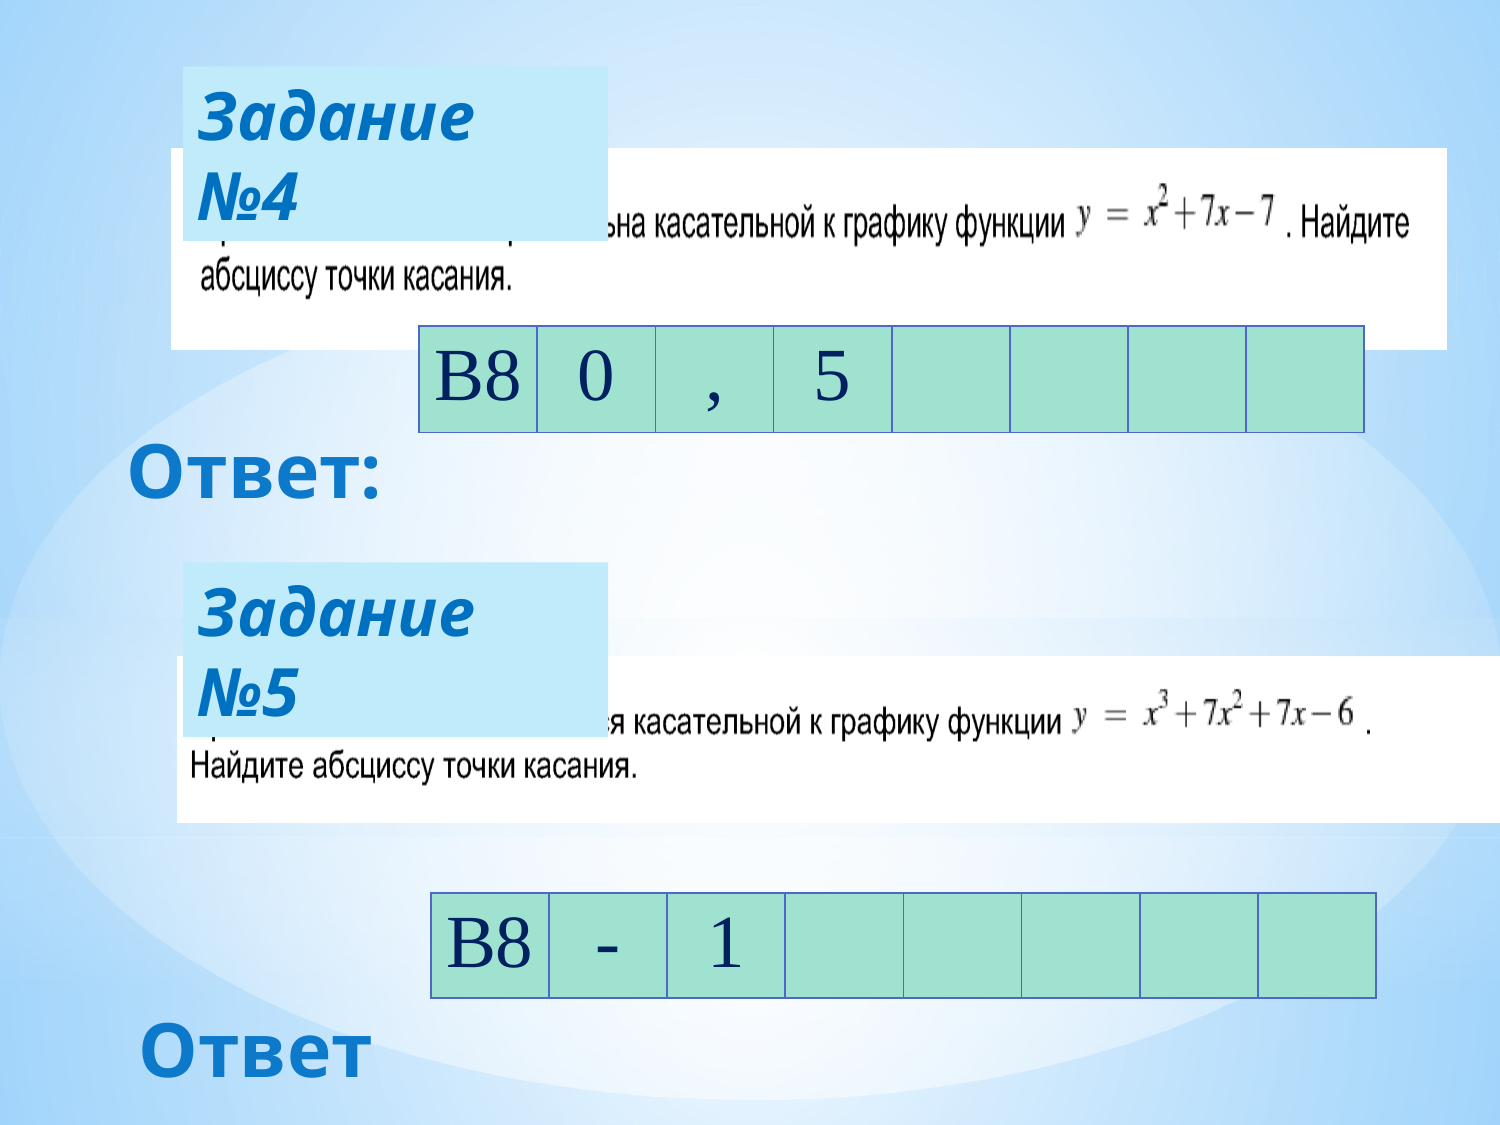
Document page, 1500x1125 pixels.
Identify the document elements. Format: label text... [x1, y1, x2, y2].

table_header [1011, 358, 1127, 432]
table_header [1129, 358, 1245, 432]
picture [170, 148, 1448, 350]
table_header В8 [420, 358, 536, 432]
table_header [1022, 894, 1139, 997]
table_header В8 [432, 894, 548, 997]
text_box Ответ: [123, 905, 408, 1125]
table_header [893, 358, 1009, 432]
table_header 1 [668, 894, 784, 997]
table_header [1259, 894, 1375, 997]
text_box Ответ: [112, 326, 408, 521]
text_box Задание №4 [183, 66, 609, 146]
table_header [786, 894, 903, 997]
table_header [1141, 894, 1257, 997]
table_header 0 [538, 358, 655, 432]
table_header , [656, 358, 773, 432]
table_header - [550, 894, 666, 997]
picture [176, 656, 1500, 823]
text_box Задание №5 [183, 562, 609, 654]
table_header [1247, 358, 1363, 432]
table_header [904, 894, 1021, 997]
table_header 5 [774, 358, 891, 432]
